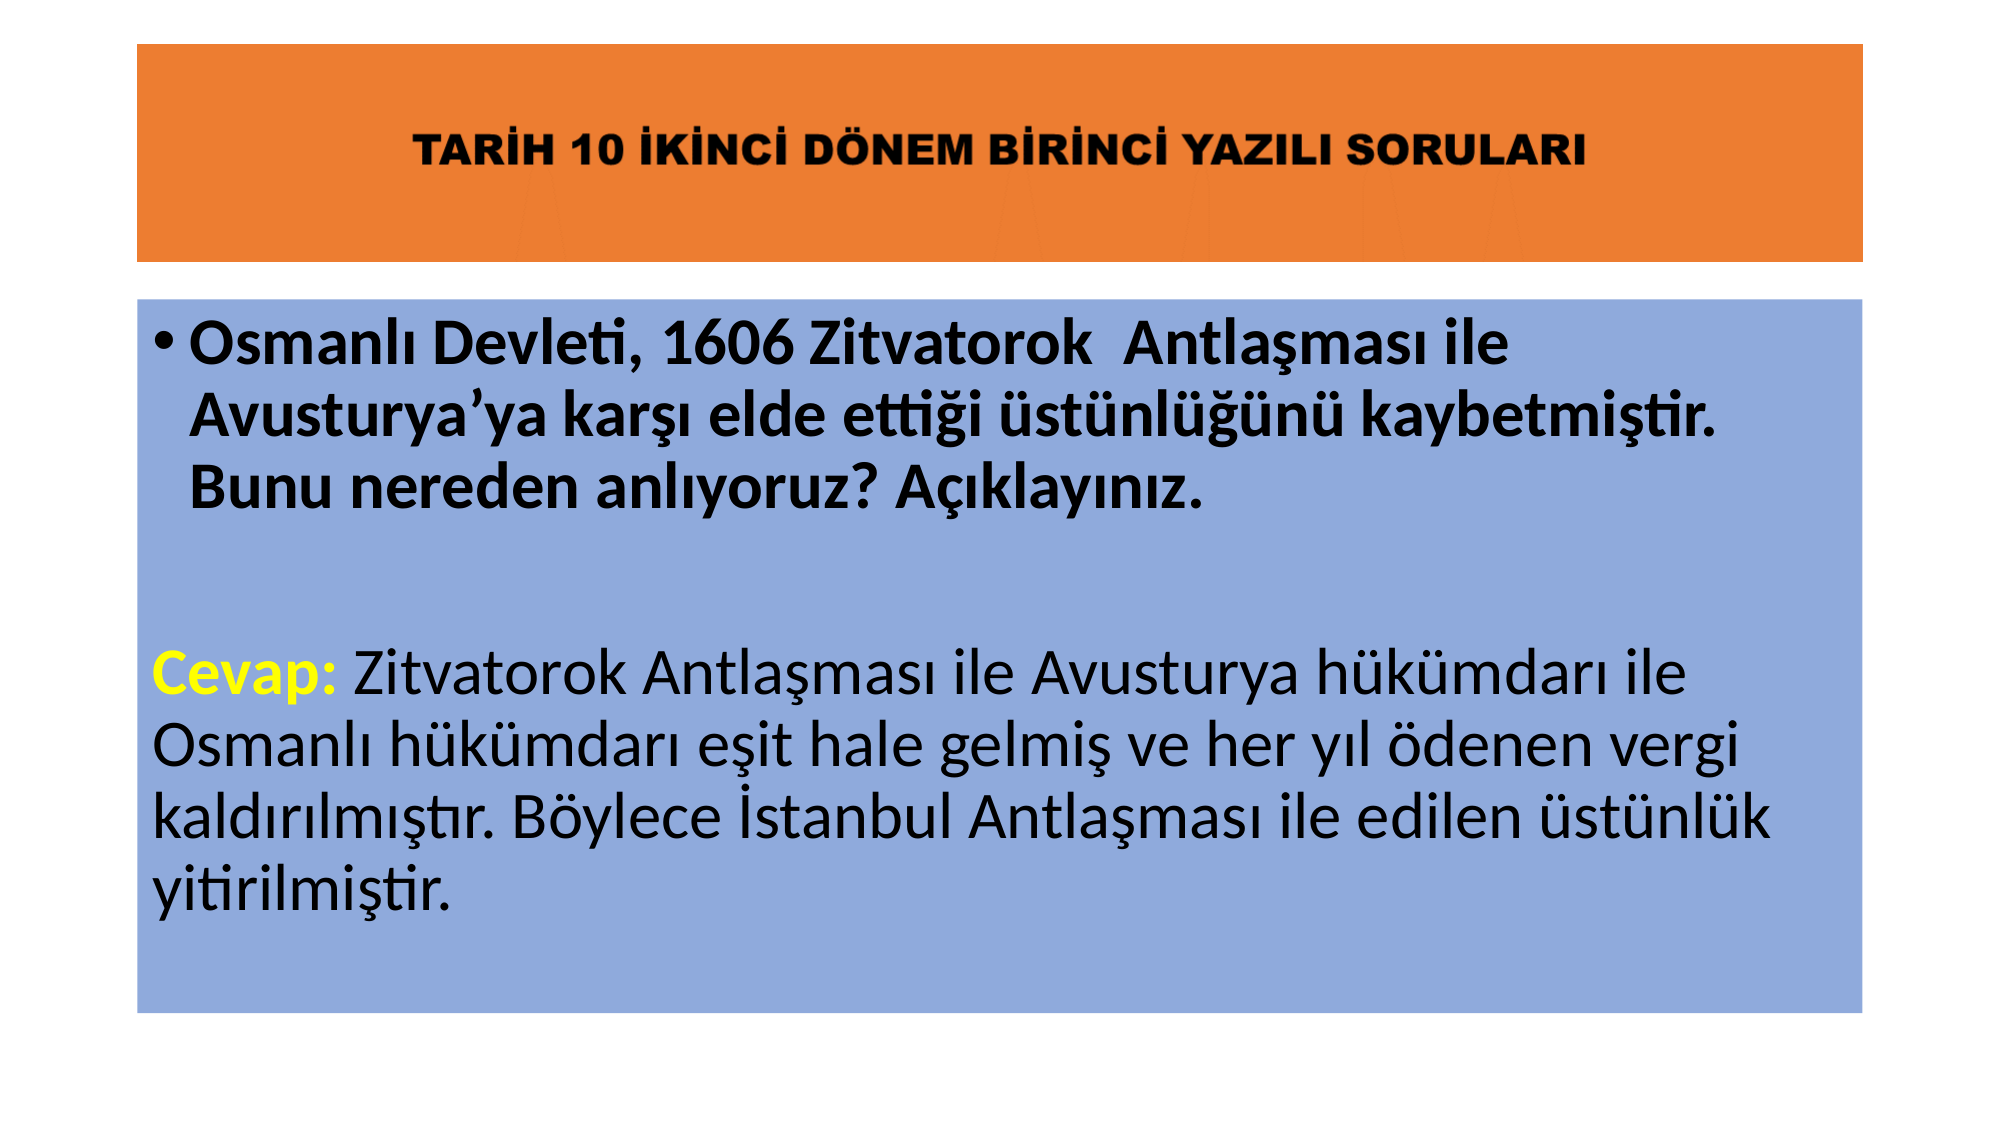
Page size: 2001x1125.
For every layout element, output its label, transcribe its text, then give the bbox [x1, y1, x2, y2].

picture [137, 44, 1863, 262]
list Osmanlı Devleti, 1606 Zitvatorok Antlaşması ile Avusturya’ya karşı elde ettiği üstünlüğünü kaybetmiştir. Bunu nereden anlıyoruz? Açıklayınız. Cevap: Zitvatorok Antlaşması ile Avusturya hükümdarı ile Osmanlı hükümdarı eşit hale gelmiş ve her yıl ödenen vergi kaldırılmıştır. Böylece İstanbul Antlaşması ile edilen üstünlük yitirilmiştir. [137, 299, 1863, 1014]
